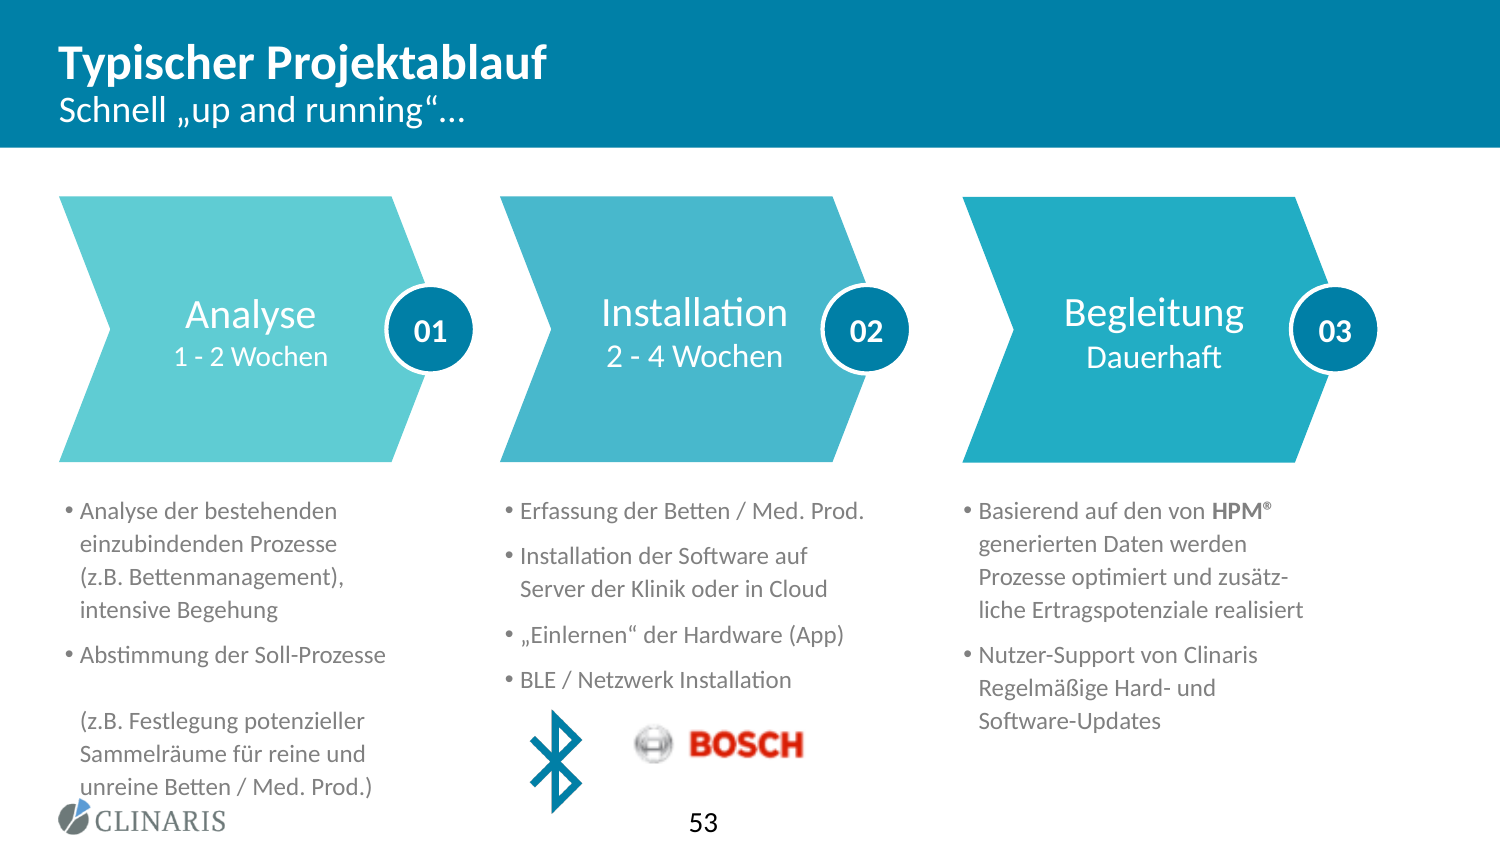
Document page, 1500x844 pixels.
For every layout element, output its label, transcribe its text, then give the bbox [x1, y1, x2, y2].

text_box Erfassung der Betten / Med. Prod. Installation der Software auf Server der Klinik oder in Cloud „Einlernen“ der Hardware (App) BLE / Netzwerk Installation [490, 484, 884, 702]
list Schnell „up and running“… [59, 88, 1288, 127]
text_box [962, 196, 1380, 463]
picture [497, 702, 616, 821]
text_box Analyse der bestehenden einzubindenden Prozesse (z.B. Bettenmanagement), intensive Begehung Abstimmung der Soll-Prozesse (z.B. Festlegung potenzieller Sammelräume für reine und unreine Betten / Med. Prod.) [49, 484, 405, 808]
title Typischer Projektablauf [59, 29, 1284, 88]
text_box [58, 196, 476, 463]
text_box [499, 196, 912, 463]
picture [622, 713, 813, 780]
text_box Basierend auf den von HPM® generierten Daten werden Prozesse optimiert und zusätz-liche Ertragspotenziale realisiert Nutzer-Support von Clinaris Regelmäßige Hard- und Software-Updates [948, 484, 1333, 742]
picture [58, 808, 225, 835]
